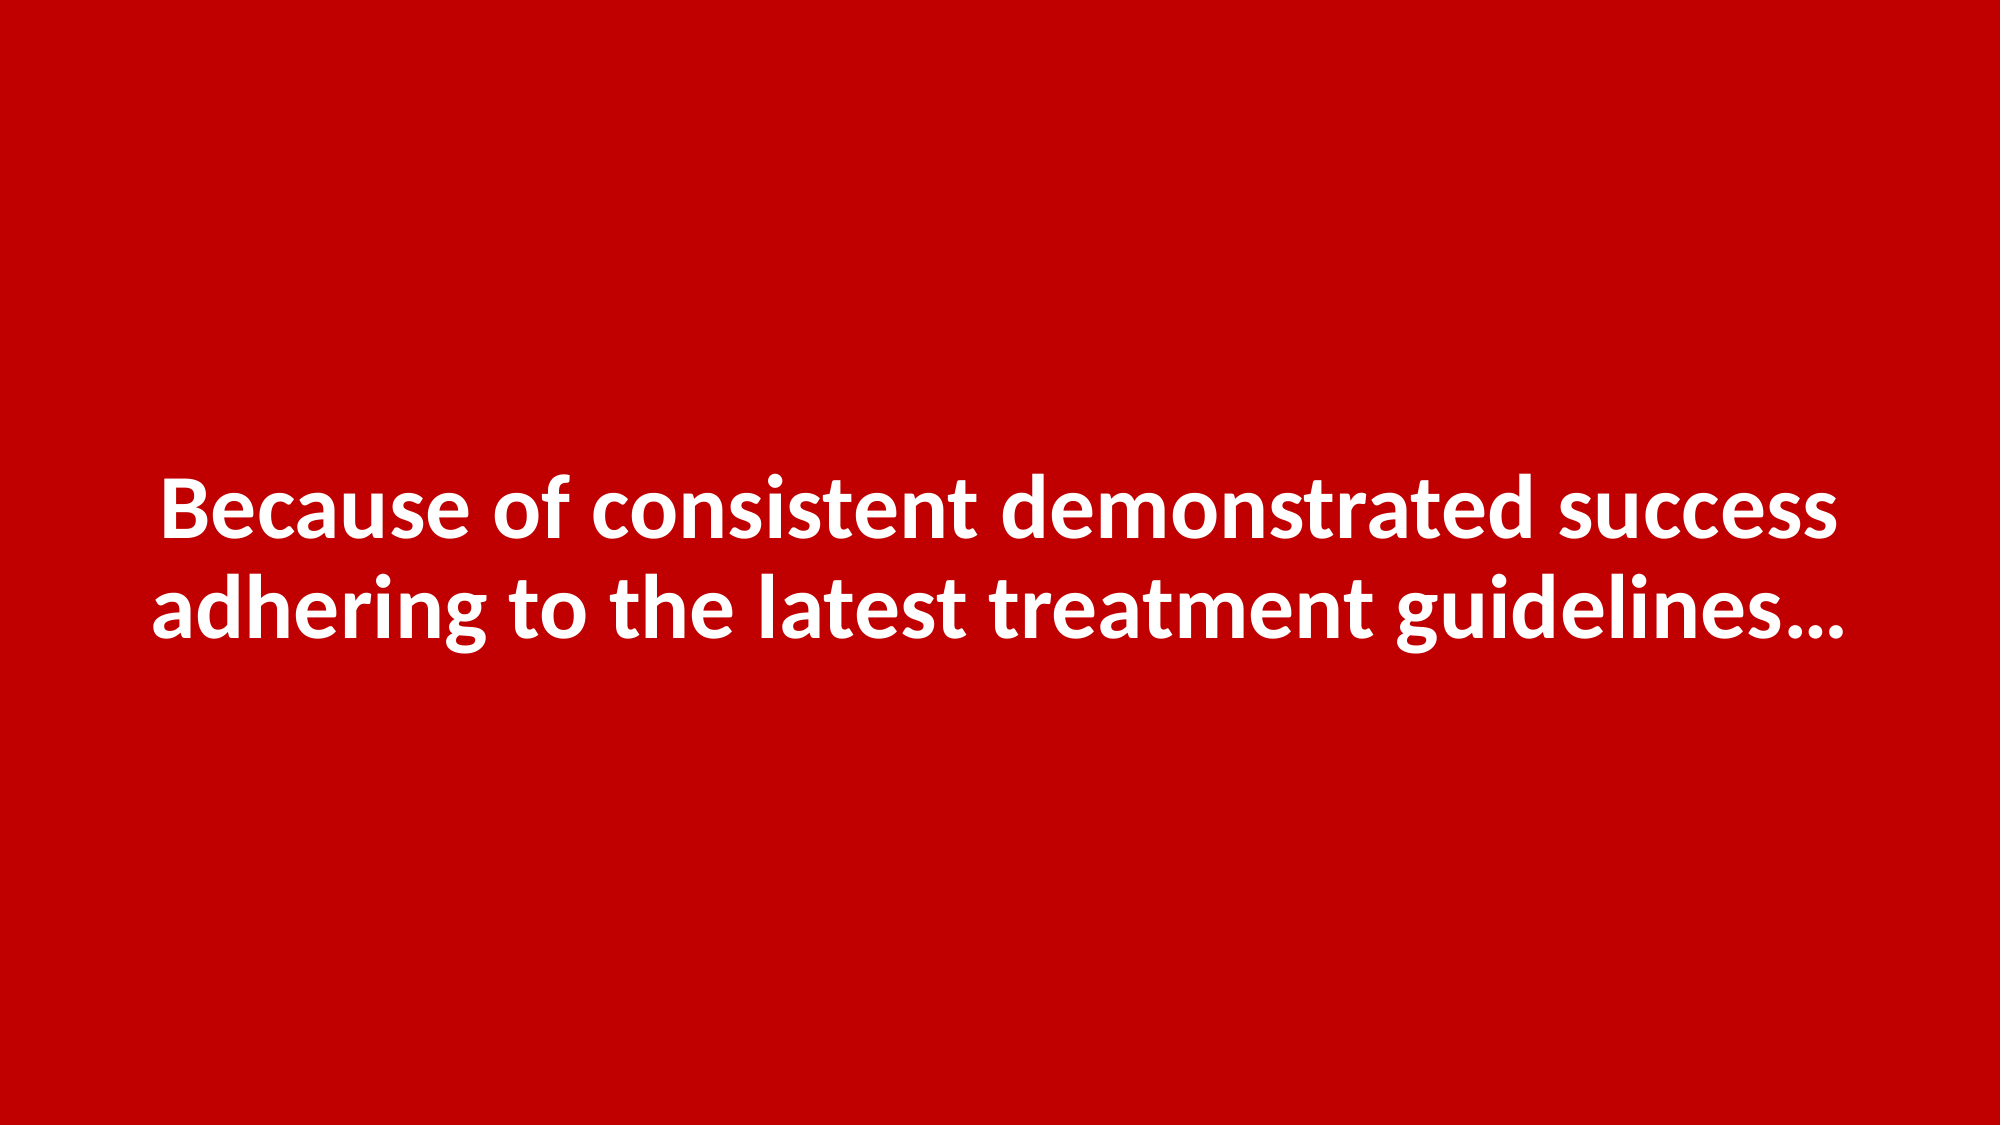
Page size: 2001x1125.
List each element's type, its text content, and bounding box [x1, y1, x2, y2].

list Because of consistent demonstrated success adhering to the latest treatment guidelines… [0, 0, 2000, 1125]
